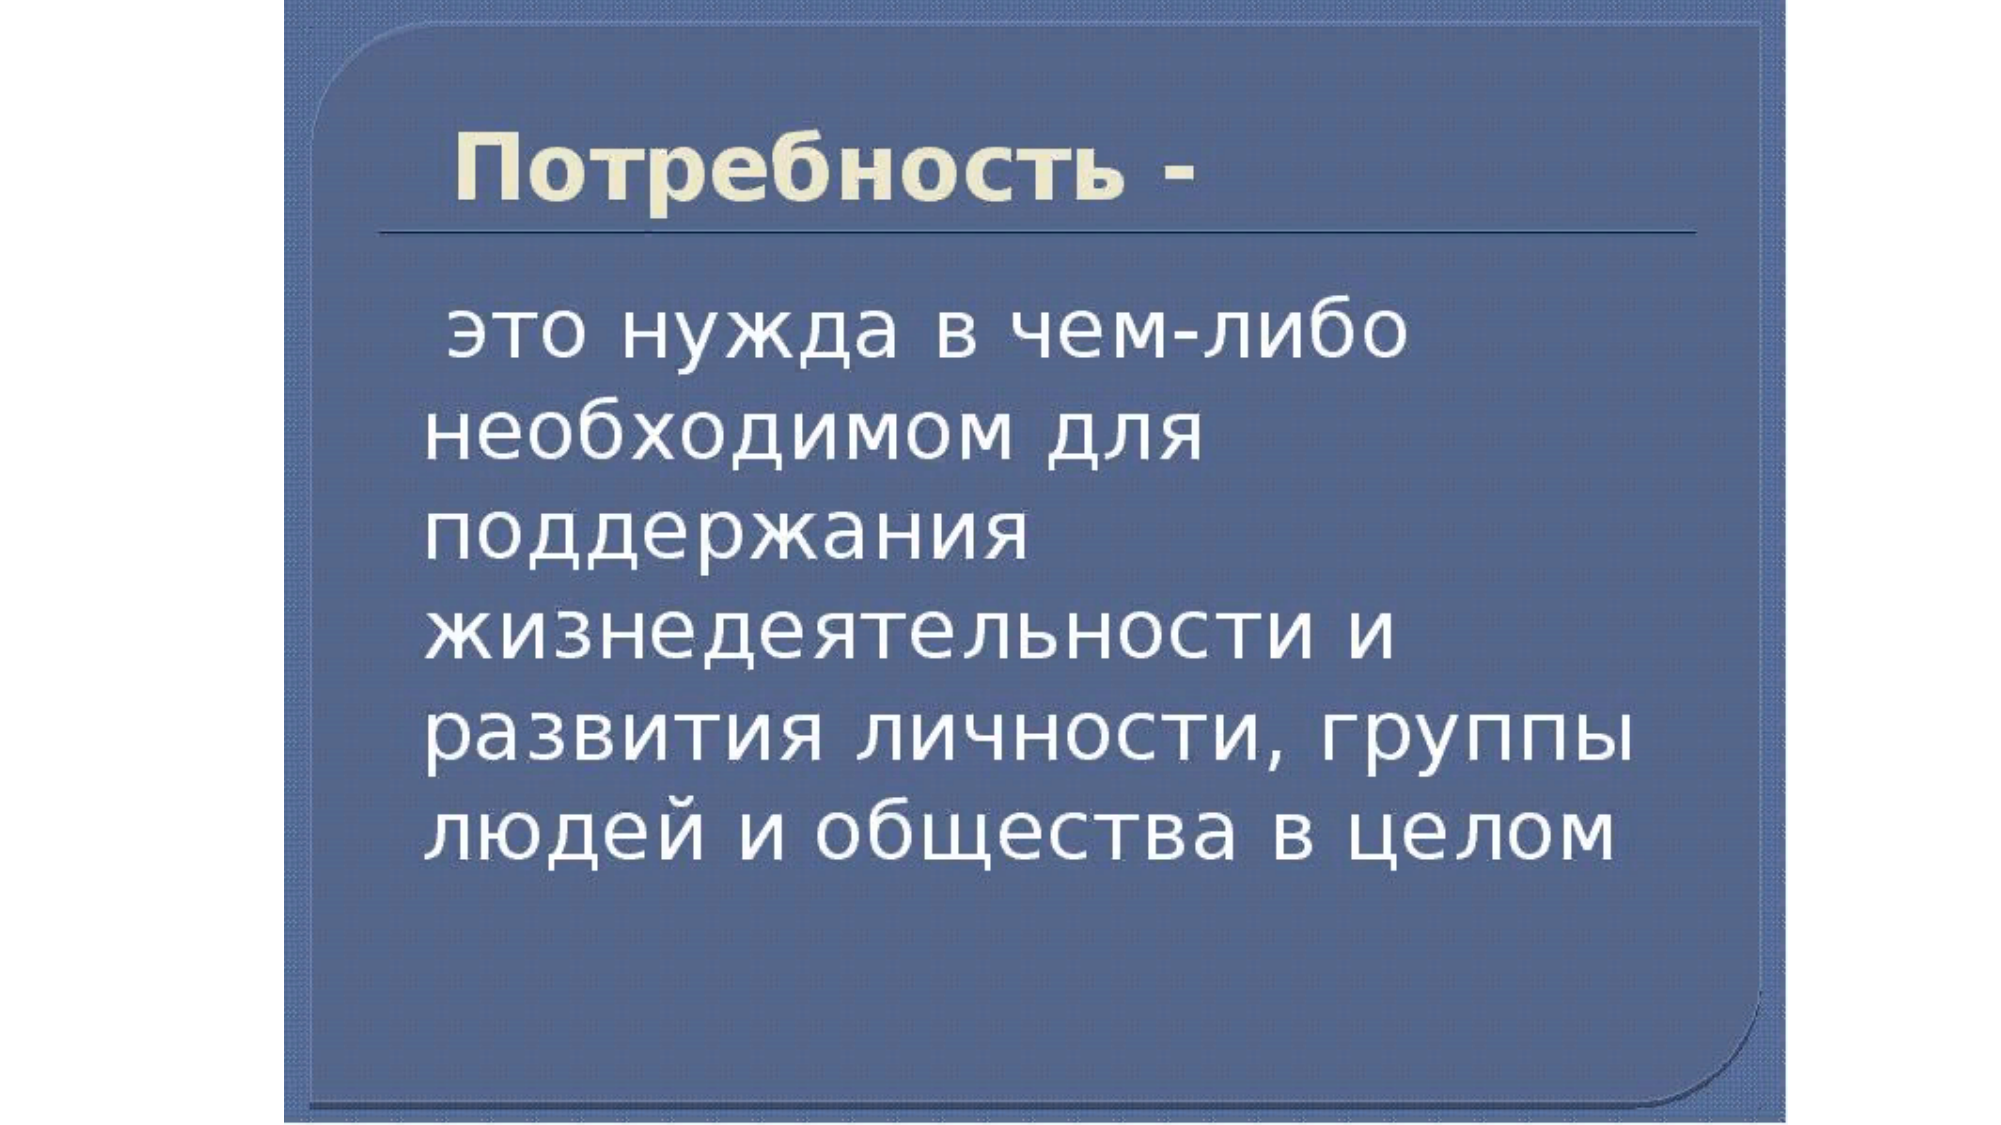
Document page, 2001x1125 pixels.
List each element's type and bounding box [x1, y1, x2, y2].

list [284, 0, 1788, 1125]
